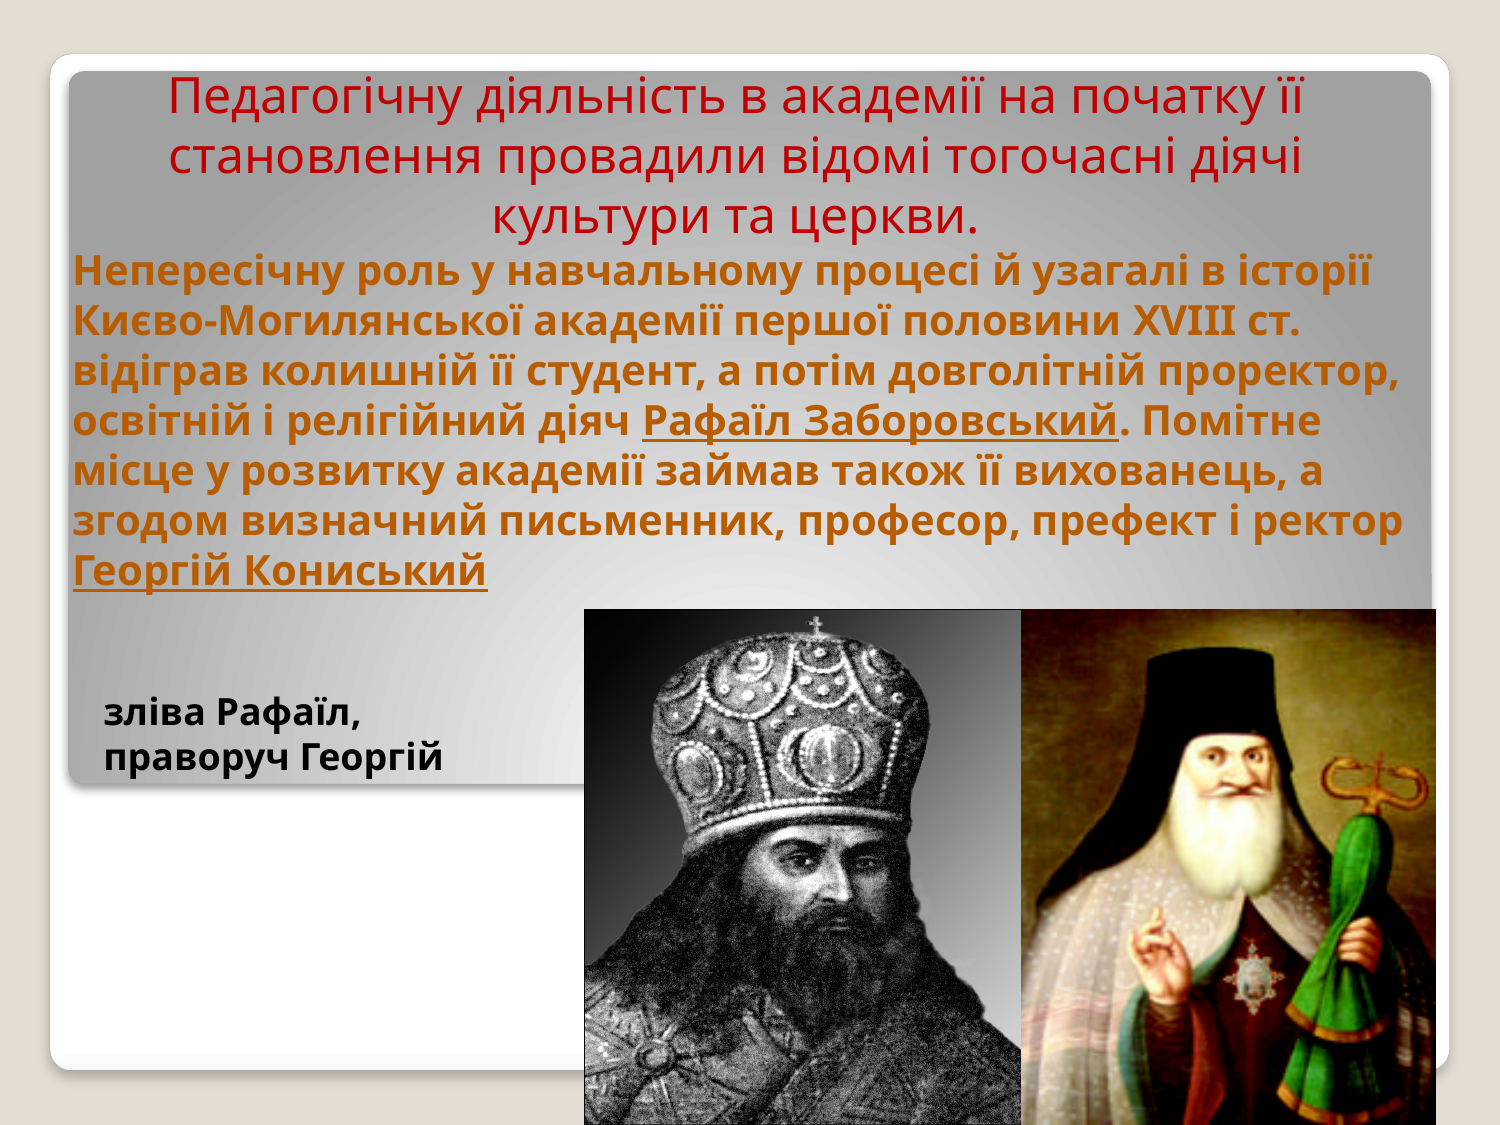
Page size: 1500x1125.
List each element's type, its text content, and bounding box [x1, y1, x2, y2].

list Непересічну роль у навчальному процесі й узагалі в історії Києво-Могилянської академії першої половини XVIII ст. відіграв колишній її студент, а потім довголітній проректор, освітній і релігійний діяч Рафаїл Заборовський. Помітне місце у розвитку академії займав також її вихованець, а згодом визначний письменник, професор, префект і ректор Георгій Кониський [53, 243, 1447, 752]
text_box зліва Рафаїл, праворуч Георгій [88, 680, 573, 786]
picture [584, 609, 1436, 1125]
title Педагогічну діяльність в академії на початку її становлення провадили відомі тогочасні діячі культури та церкви. [64, 42, 1408, 243]
